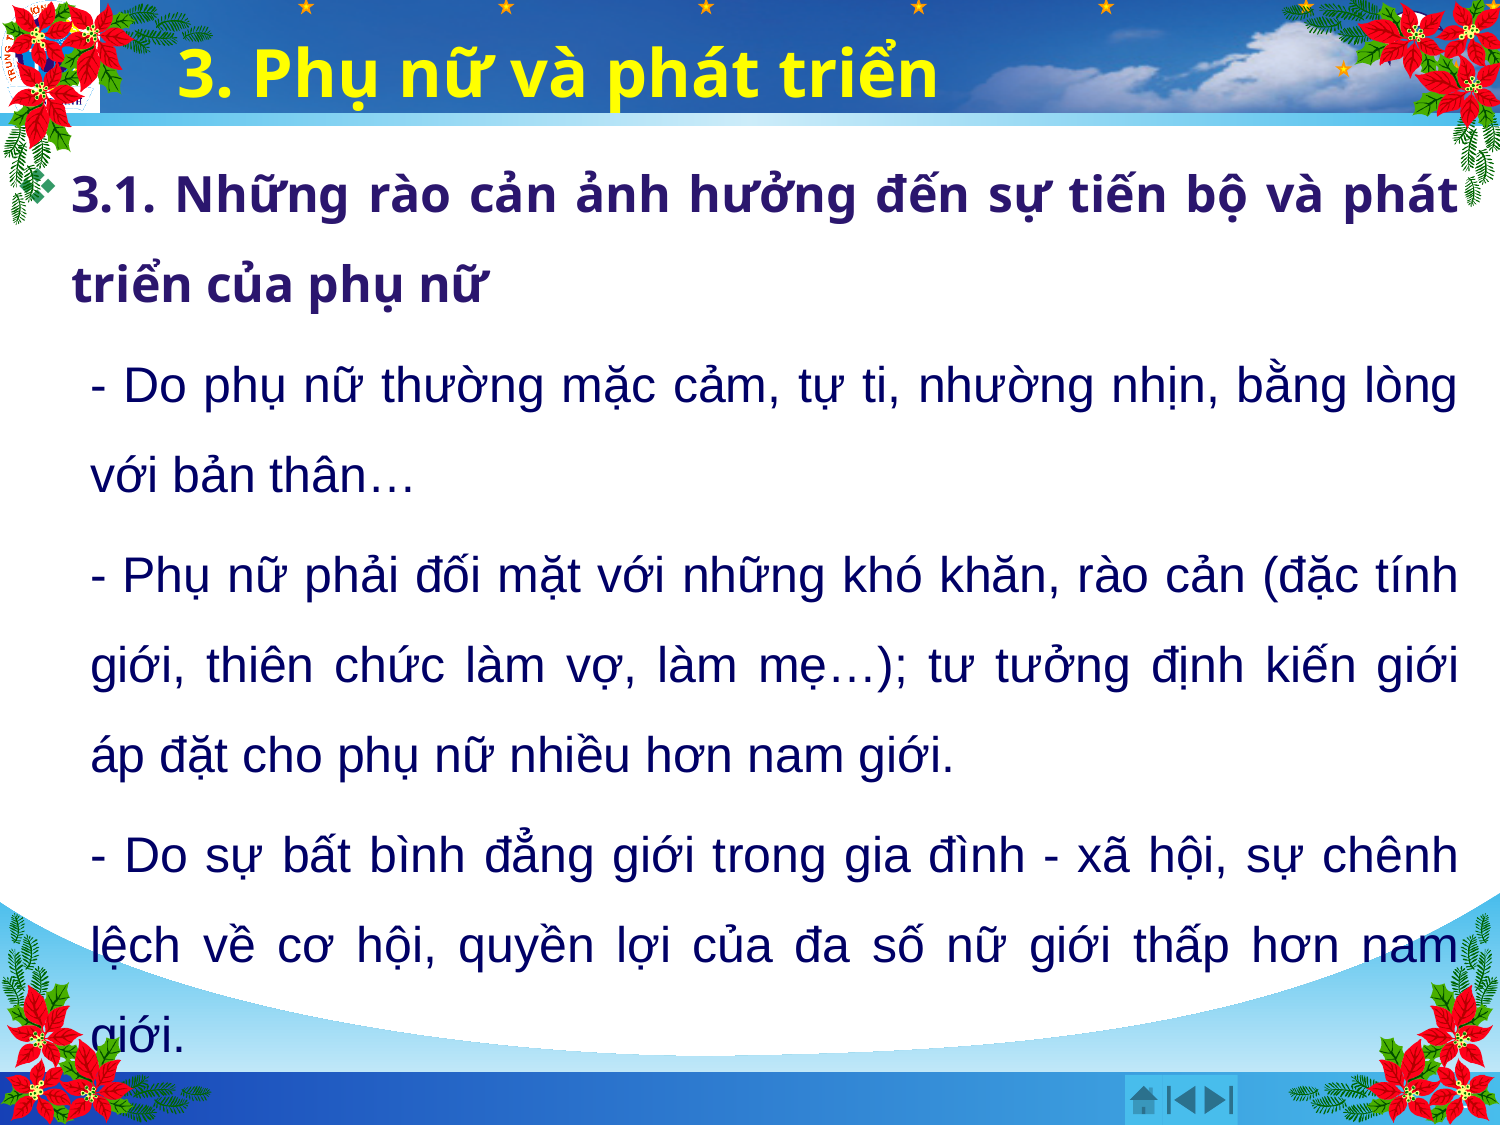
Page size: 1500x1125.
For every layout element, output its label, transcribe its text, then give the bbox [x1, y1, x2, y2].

list 3.1. Những rào cản ảnh hưởng đến sự tiến bộ và phát triển của phụ nữ - Do phụ nữ thường mặc cảm, tự ti, nhường nhịn, bằng lòng với bản thân… - Phụ nữ phải đối mặt với những khó khăn, rào cản (đặc tính giới, thiên chức làm vợ, làm mẹ…); tư tưởng định kiến giới áp đặt cho phụ nữ nhiều hơn nam giới. - Do sự bất bình đẳng giới trong gia đình - xã hội, sự chênh lệch về cơ hội, quyền lợi của đa số nữ giới thấp hơn nam giới. [0, 125, 1475, 1000]
picture [0, 912, 213, 1125]
picture [1287, 912, 1500, 1125]
title 3. Phụ nữ và phát triển [220, 24, 1280, 118]
picture [0, 0, 1500, 220]
slide_number 16 [1149, 1072, 1287, 1125]
